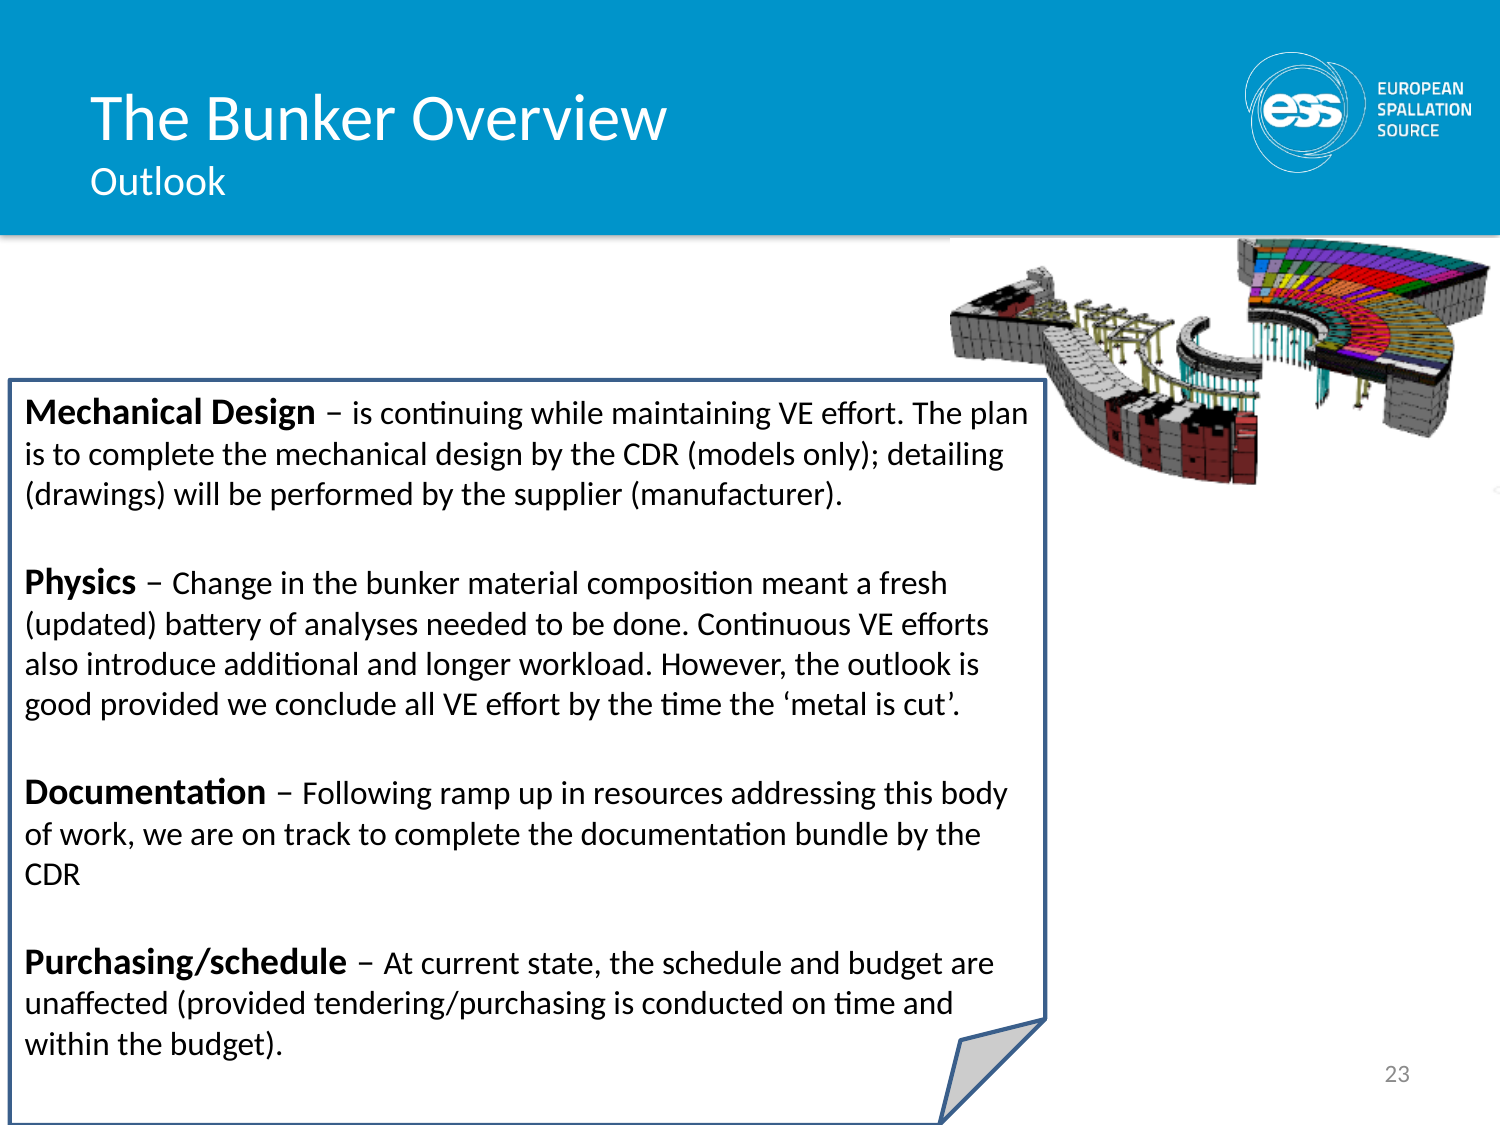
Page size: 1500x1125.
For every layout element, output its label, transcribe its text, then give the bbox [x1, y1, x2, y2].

picture [1432, 124, 1438, 136]
picture [1411, 124, 1419, 135]
picture [1418, 103, 1434, 115]
picture [1454, 83, 1458, 94]
picture [1388, 103, 1396, 115]
picture [1436, 103, 1447, 115]
picture [1397, 103, 1406, 115]
picture [1412, 83, 1420, 94]
picture [1409, 104, 1415, 115]
text_box Mechanical Design – is continuing while maintaining VE effort. The plan is to complete the mechanical design by the CDR (models only); detailing (drawings) will be performed by the supplier (manufacturer). Physics – Change in the bunker material composition meant a fresh (updated) battery of analyses needed to be done. Continuous VE efforts also introduce additional and longer workload. However, the outlook is good provided we conclude all VE effort by the time the ‘metal is cut’. Documentation – Following ramp up in resources addressing this body of work, we are on track to complete the documentation bundle by the CDR Purchasing/schedule – At current state, the schedule and budget are unaffected (provided tendering/purchasing is conducted on time and within the budget). [7, 377, 1048, 1125]
picture [1422, 124, 1428, 136]
slide_number 23 [1074, 1042, 1425, 1103]
picture [1378, 124, 1385, 136]
picture [1400, 83, 1412, 94]
picture [1379, 83, 1386, 94]
picture [1388, 124, 1408, 136]
picture [950, 238, 1500, 497]
picture [1264, 94, 1348, 127]
title The Bunker Overview Outlook [75, 45, 1247, 233]
picture [1423, 83, 1430, 93]
picture [1388, 83, 1397, 94]
picture [1458, 83, 1462, 94]
picture [1334, 76, 1340, 84]
picture [1433, 83, 1450, 94]
picture [1450, 103, 1458, 115]
picture [1378, 103, 1385, 115]
